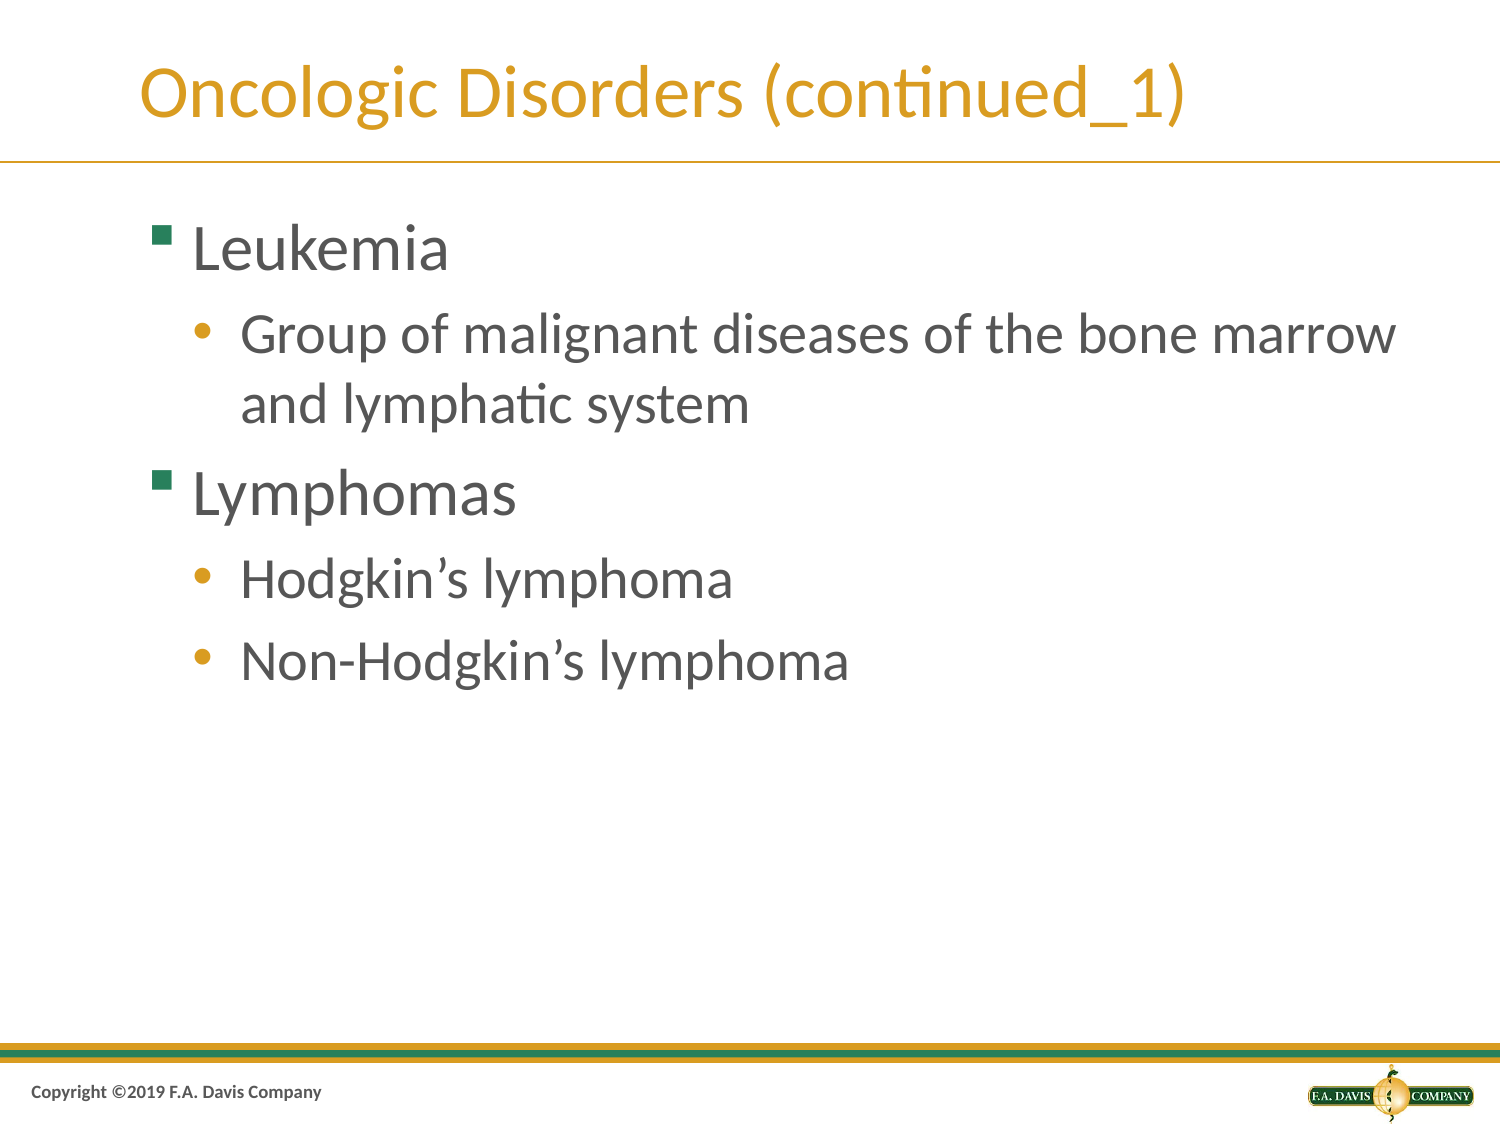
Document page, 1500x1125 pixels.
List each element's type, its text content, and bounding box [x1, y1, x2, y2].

list Leukemia Group of malignant diseases of the bone marrow and lymphatic system Lymphomas Hodgkin’s lymphoma Non-Hodgkin’s lymphoma [75, 196, 1425, 864]
title Oncologic Disorders (continued_1) [124, 44, 1475, 142]
picture [0, 1043, 1500, 1050]
picture [1308, 1064, 1474, 1124]
picture [0, 1058, 1500, 1063]
